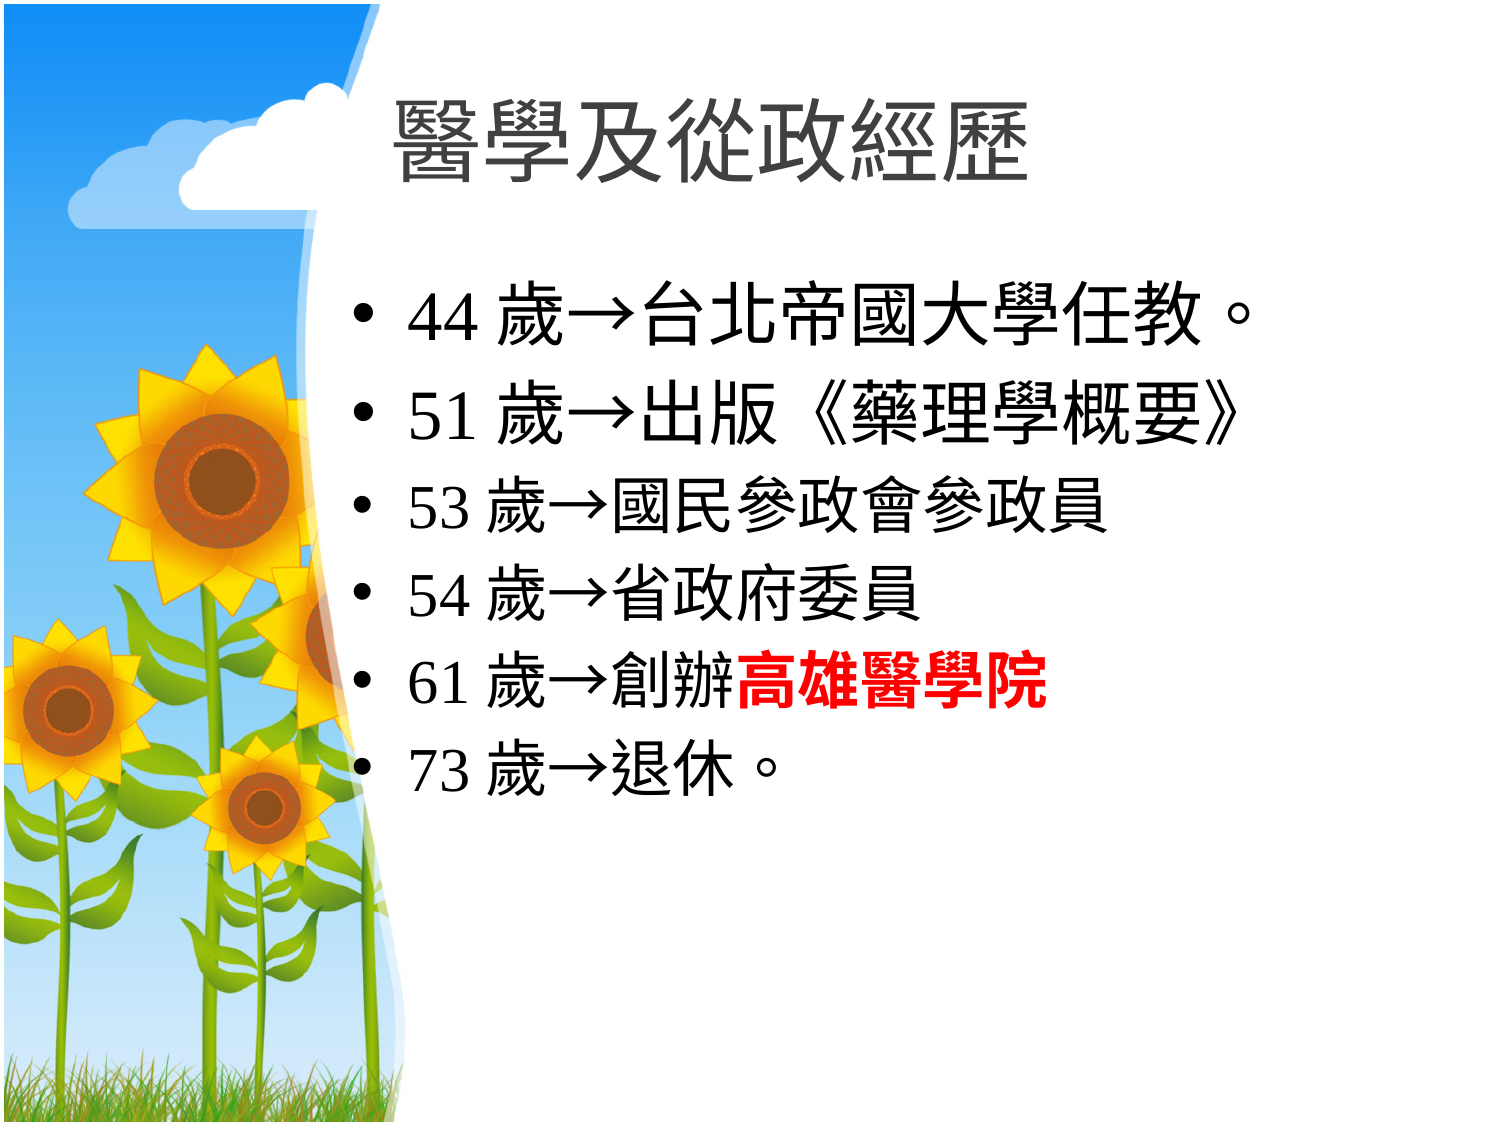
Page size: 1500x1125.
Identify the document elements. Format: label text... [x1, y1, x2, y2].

picture [0, 0, 1500, 1125]
title 醫學及從政經歷 [375, 45, 1425, 233]
list 44歲→台北帝國大學任教。 51歲→出版《藥理學概要》 53歲→國民參政會參政員 54歲→省政府委員 61歲→創辦高雄醫學院 73歲→退休。 [336, 262, 1425, 1005]
